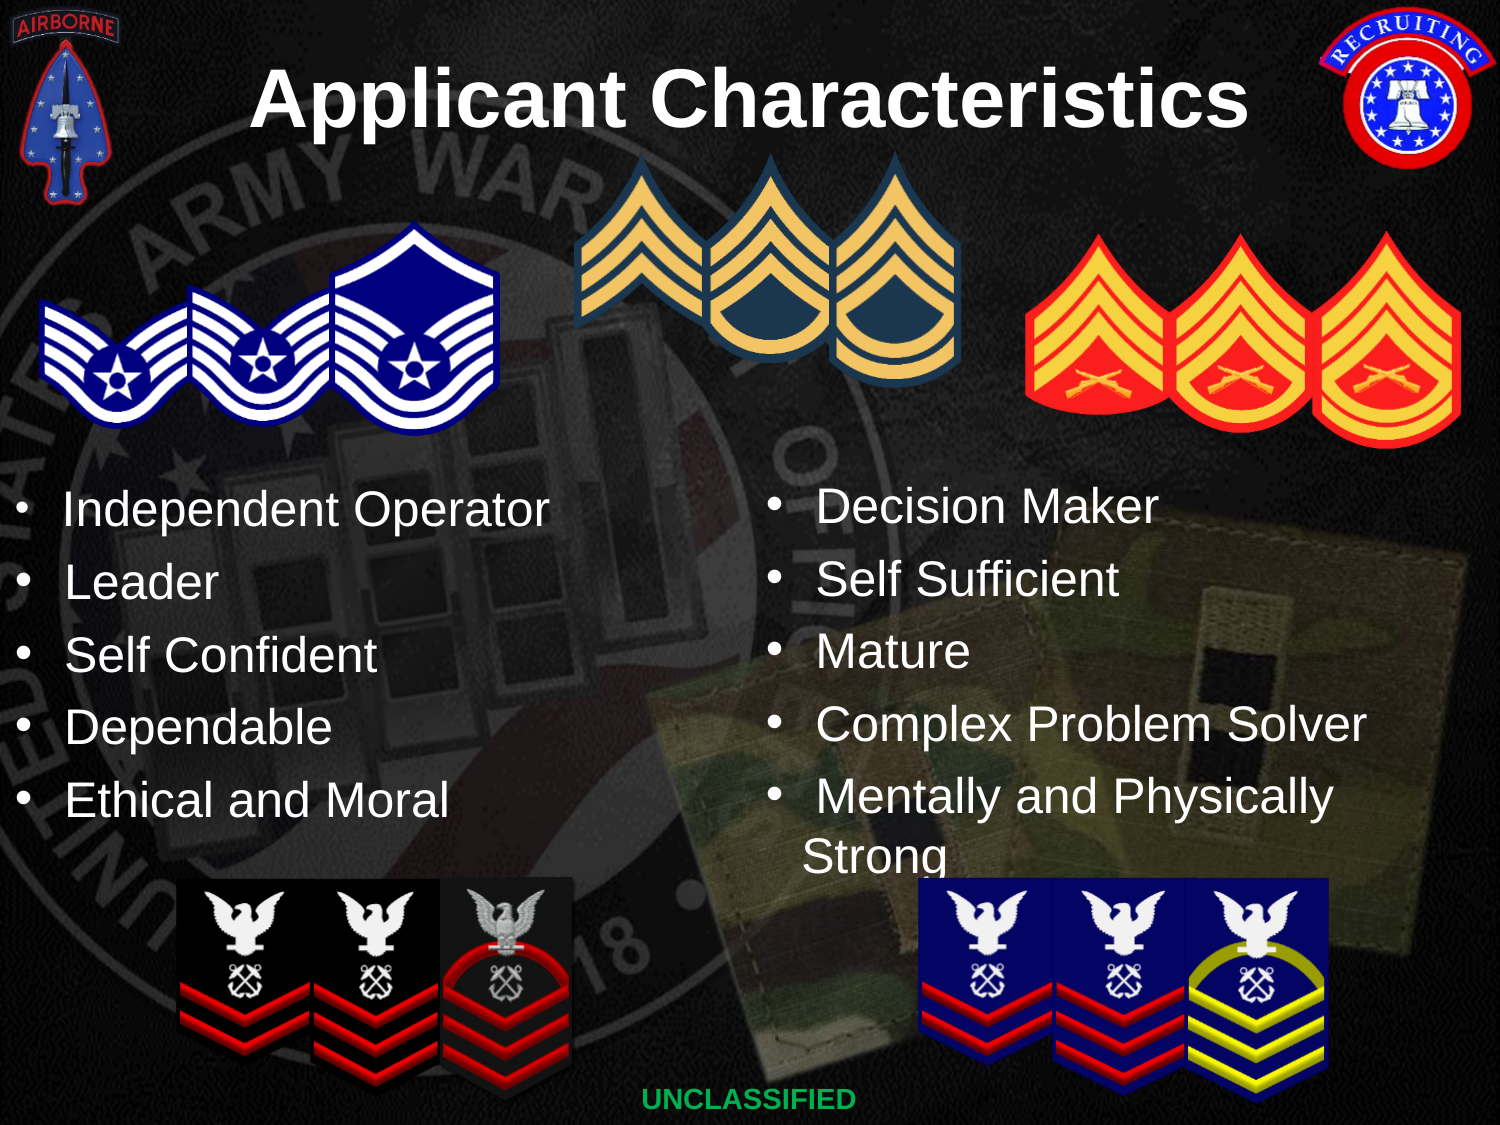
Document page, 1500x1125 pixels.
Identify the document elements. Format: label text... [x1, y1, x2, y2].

picture [0, 149, 1500, 1125]
title Applicant Characteristics [0, 0, 1500, 188]
text_box Independent Operator Leader Self Confident Dependable Ethical and Moral [0, 469, 750, 835]
text_box Decision Maker Self Sufficient Mature Complex Problem Solver Mentally and Physically Strong [751, 466, 1500, 891]
